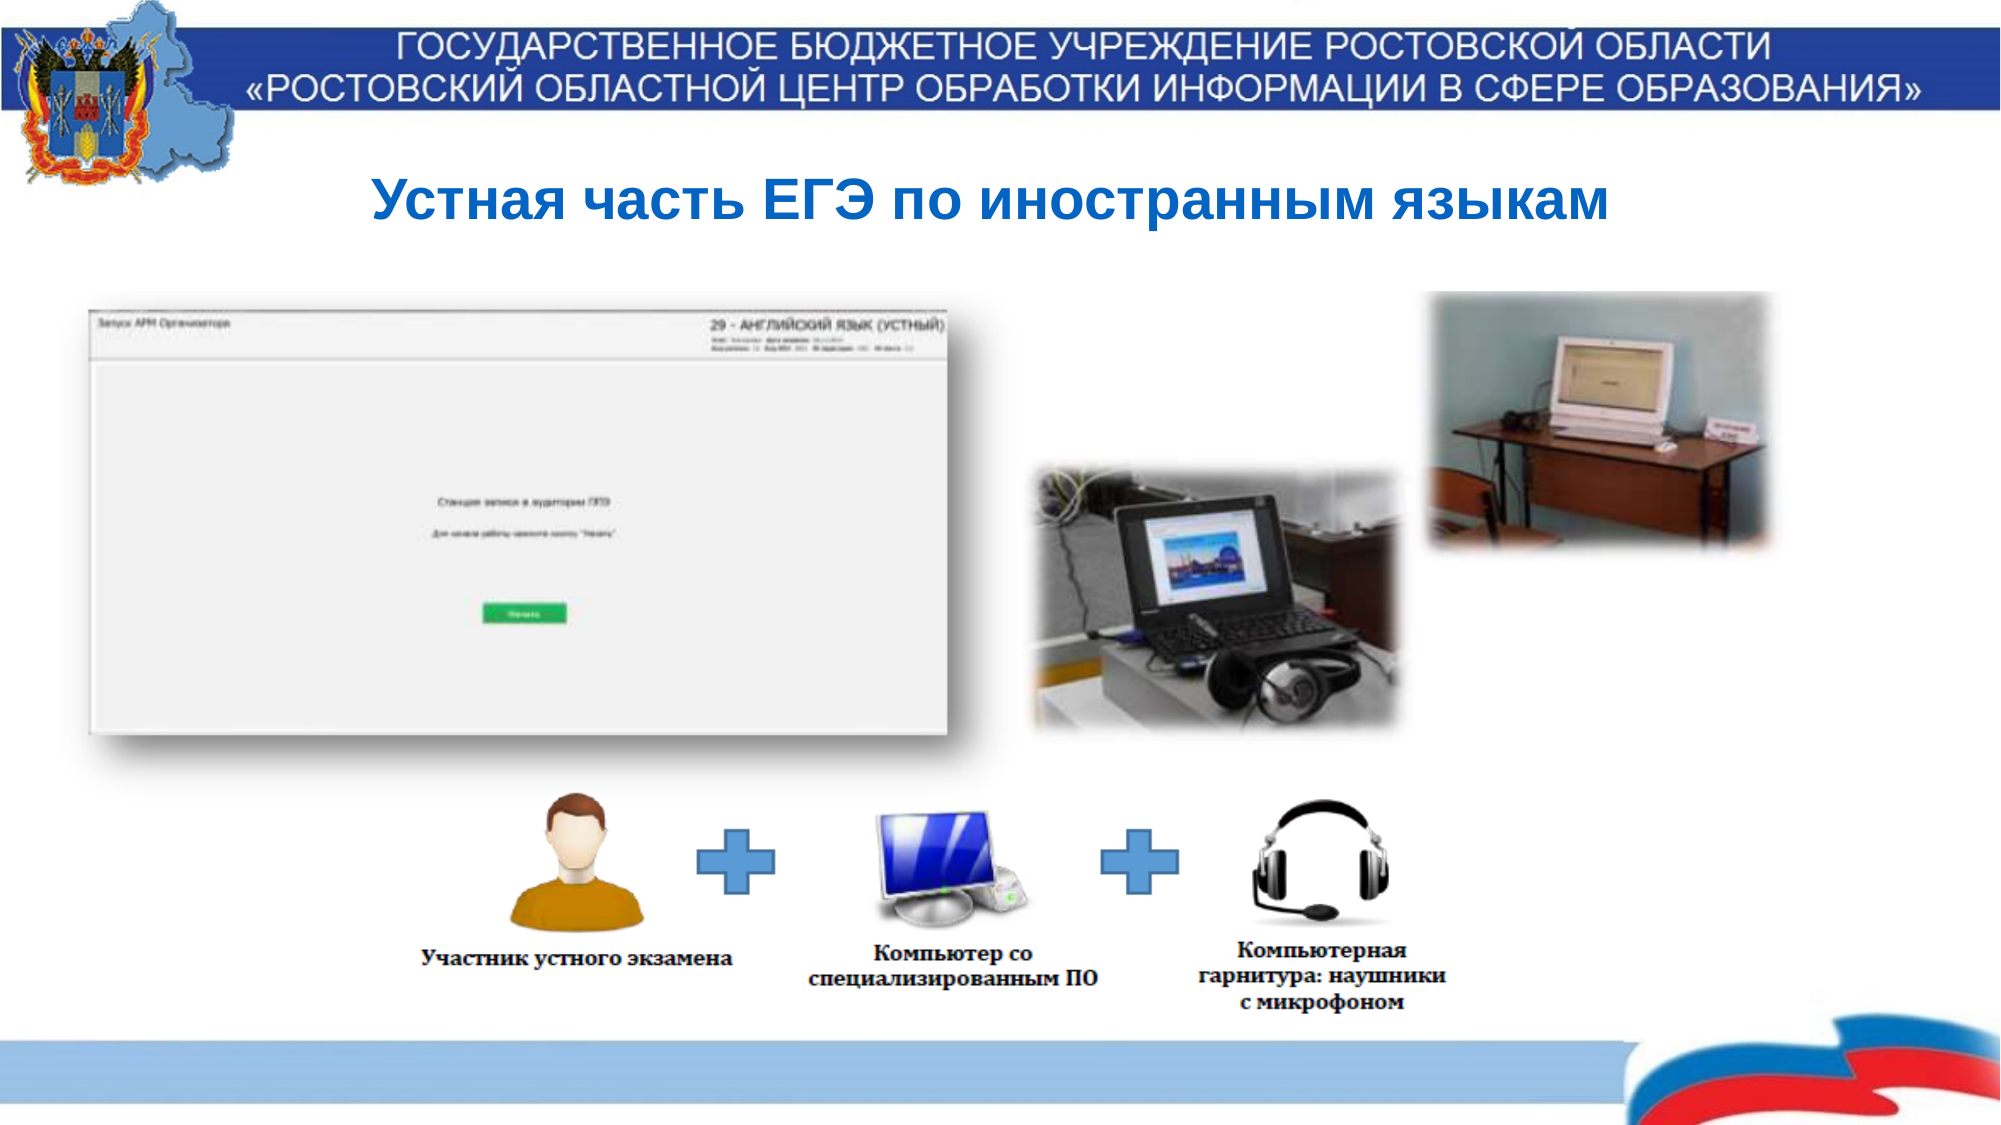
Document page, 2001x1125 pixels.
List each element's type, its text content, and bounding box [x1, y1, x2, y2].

text_box Устная часть ЕГЭ по иностранным языкам [90, 128, 1626, 274]
picture [0, 0, 2001, 1125]
